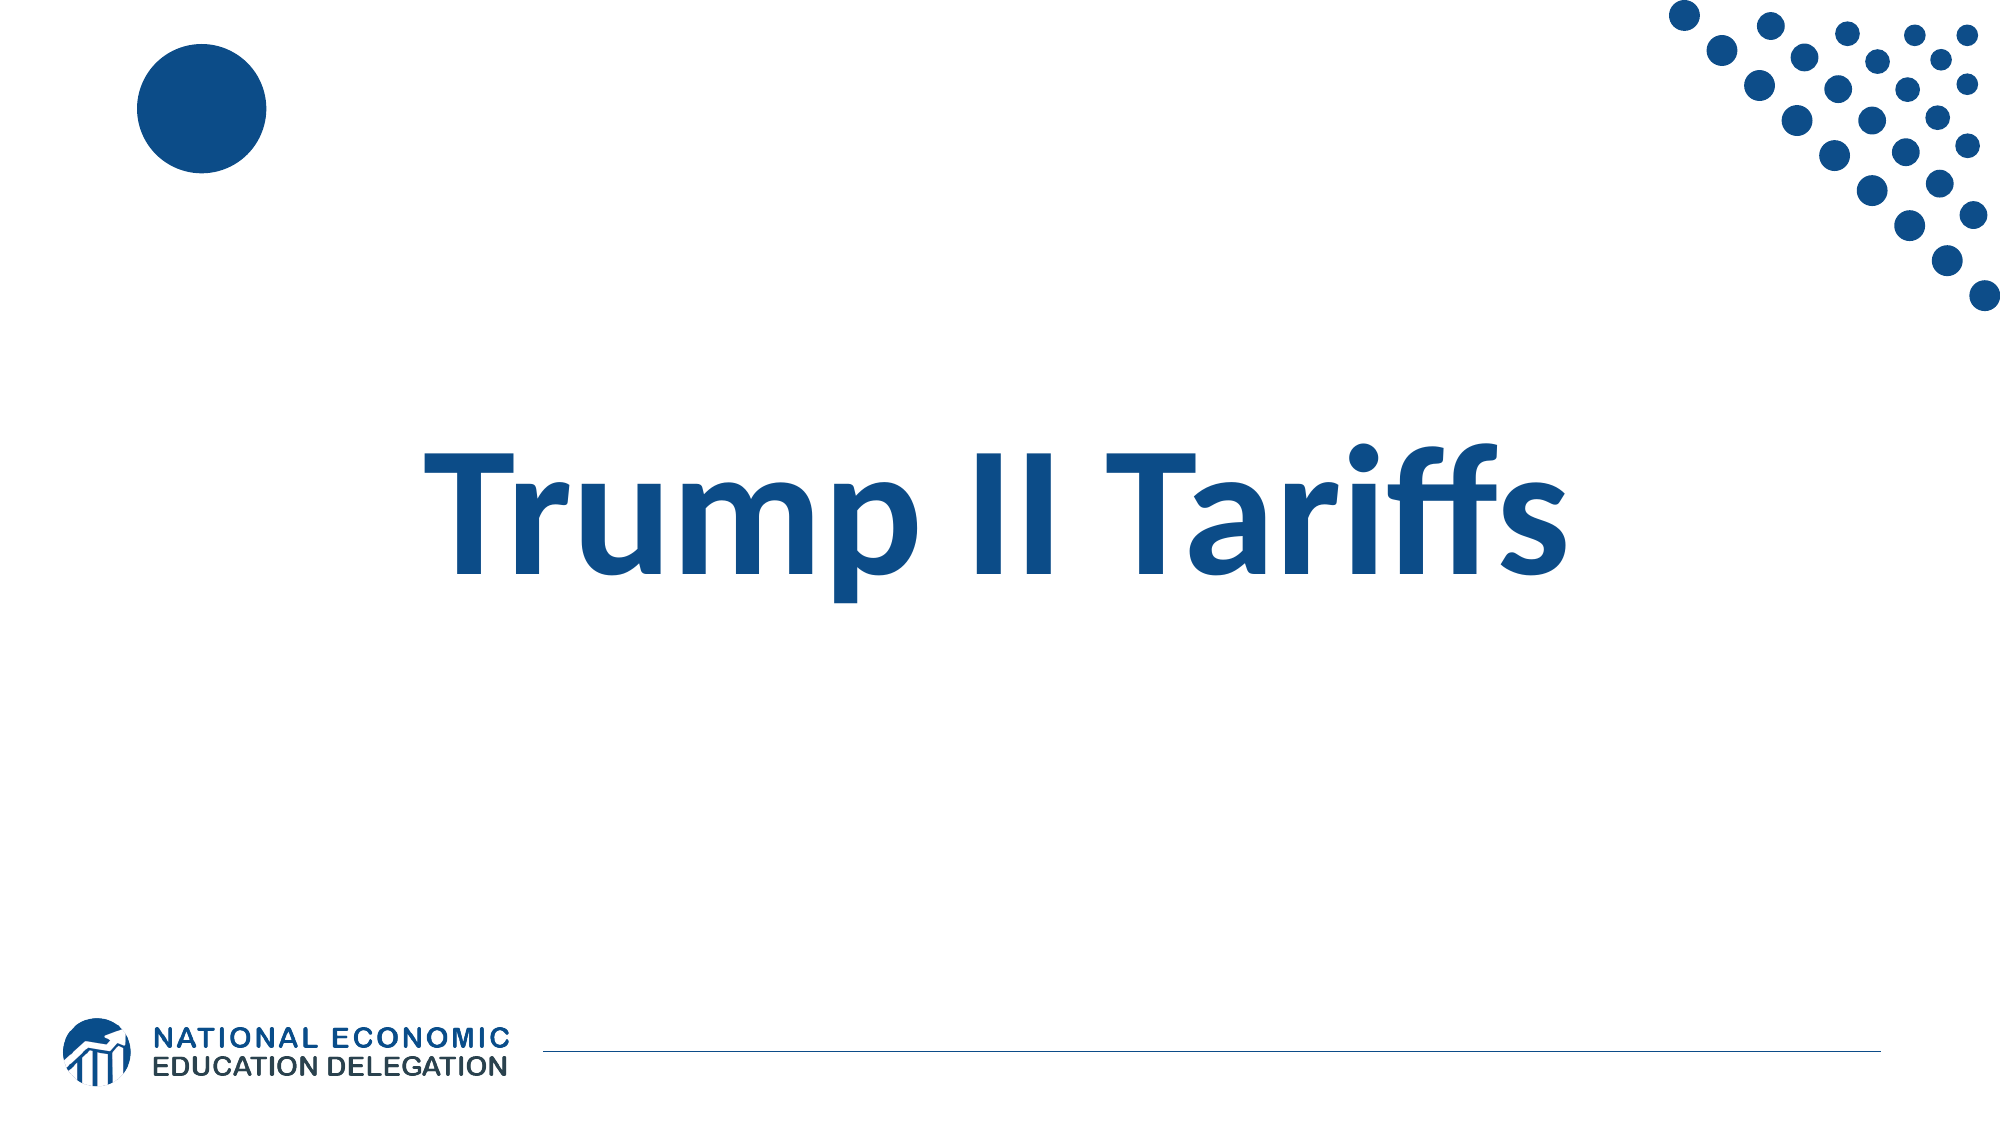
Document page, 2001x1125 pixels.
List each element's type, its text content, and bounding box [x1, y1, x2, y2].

title Trump II Tariffs [135, 405, 1861, 623]
picture [55, 1013, 520, 1091]
